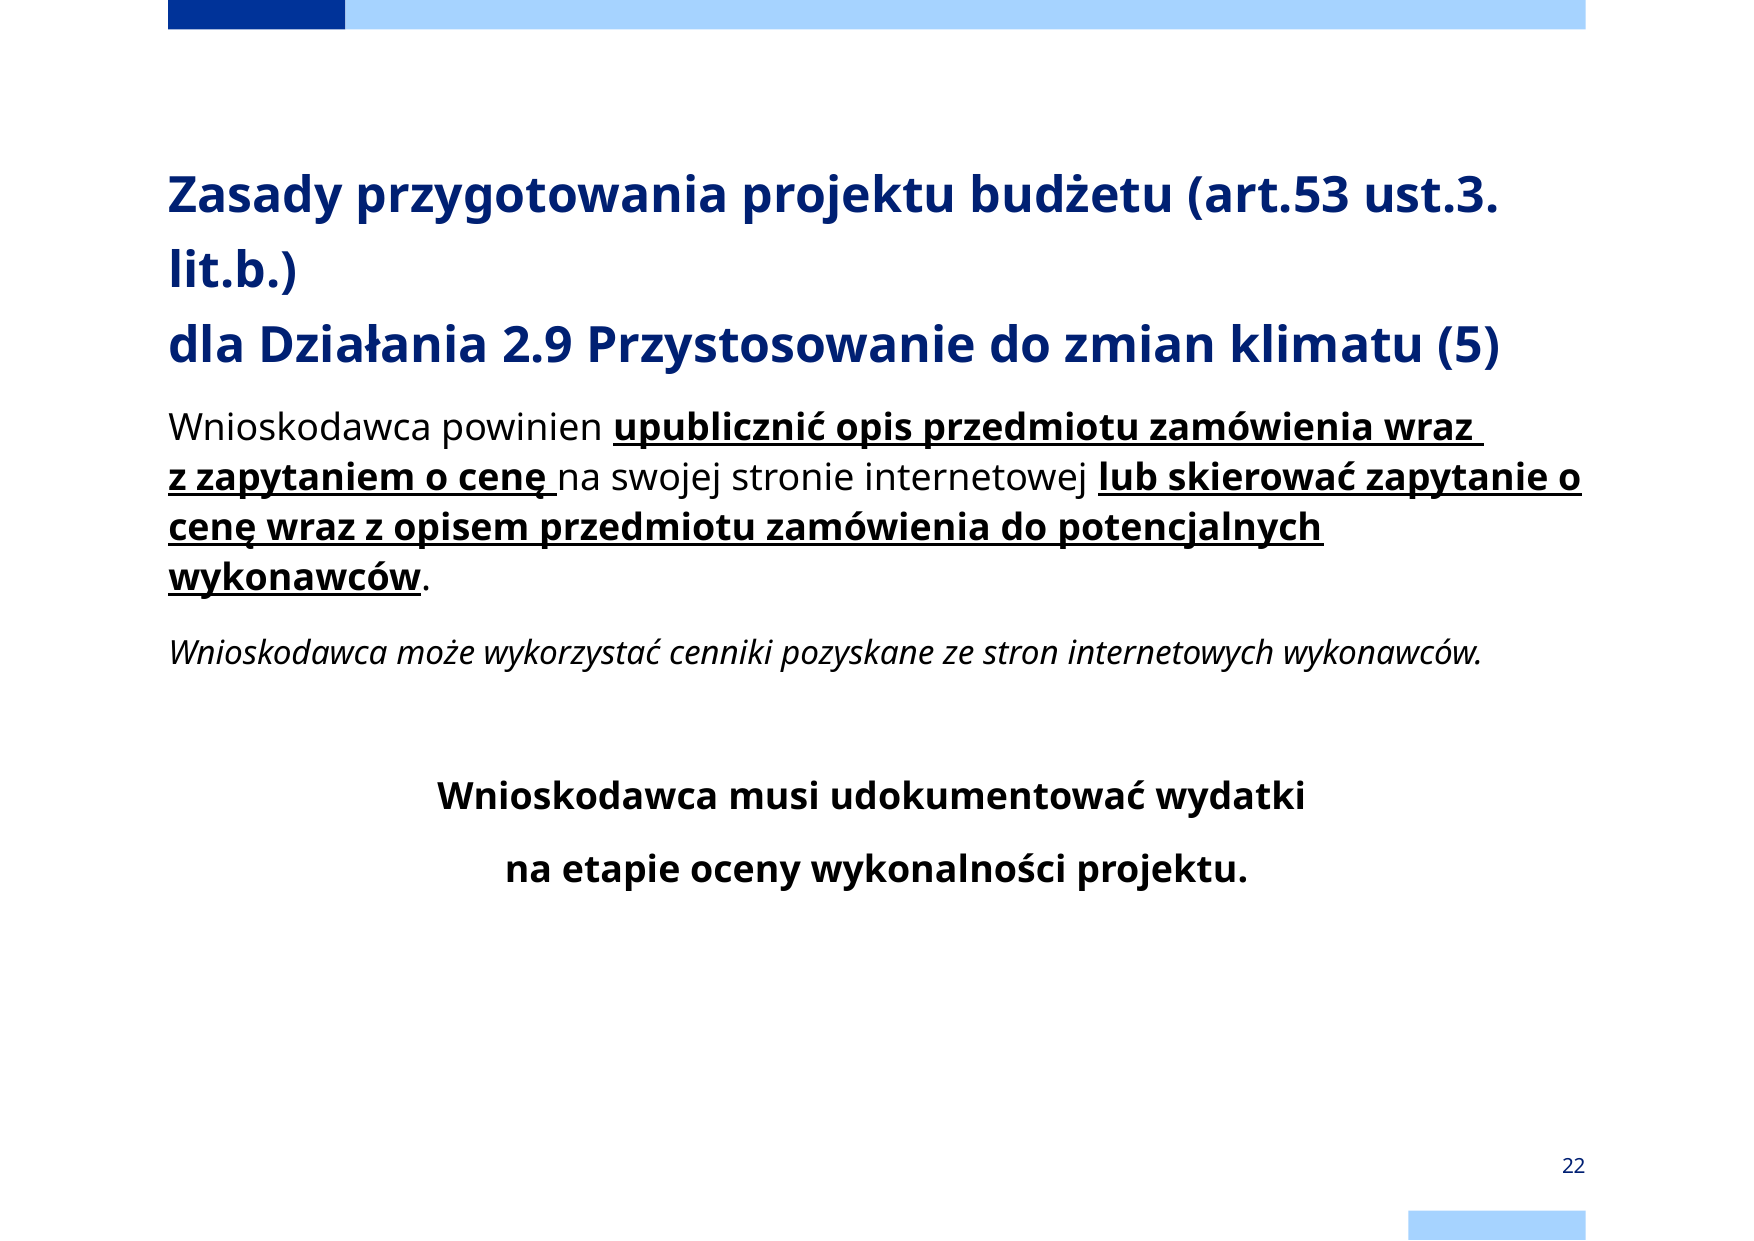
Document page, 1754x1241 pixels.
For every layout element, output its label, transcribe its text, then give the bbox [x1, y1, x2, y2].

title Zasady przygotowania projektu budżetu (art.53 ust.3. lit.b.) dla Działania 2.9 Przystosowanie do zmian klimatu (5) [168, 147, 1586, 324]
slide_number 22 [1408, 1151, 1586, 1182]
list Wnioskodawca powinien upublicznić opis przedmiotu zamówienia wraz z zapytaniem o cenę na swojej stronie internetowej lub skierować zapytanie o cenę wraz z opisem przedmiotu zamówienia do potencjalnych wykonawców. Wnioskodawca może wykorzystać cenniki pozyskane ze stron internetowych wykonawców. Wnioskodawca musi udokumentować wydatki na etapie oceny wykonalności projektu. [168, 324, 1586, 1093]
